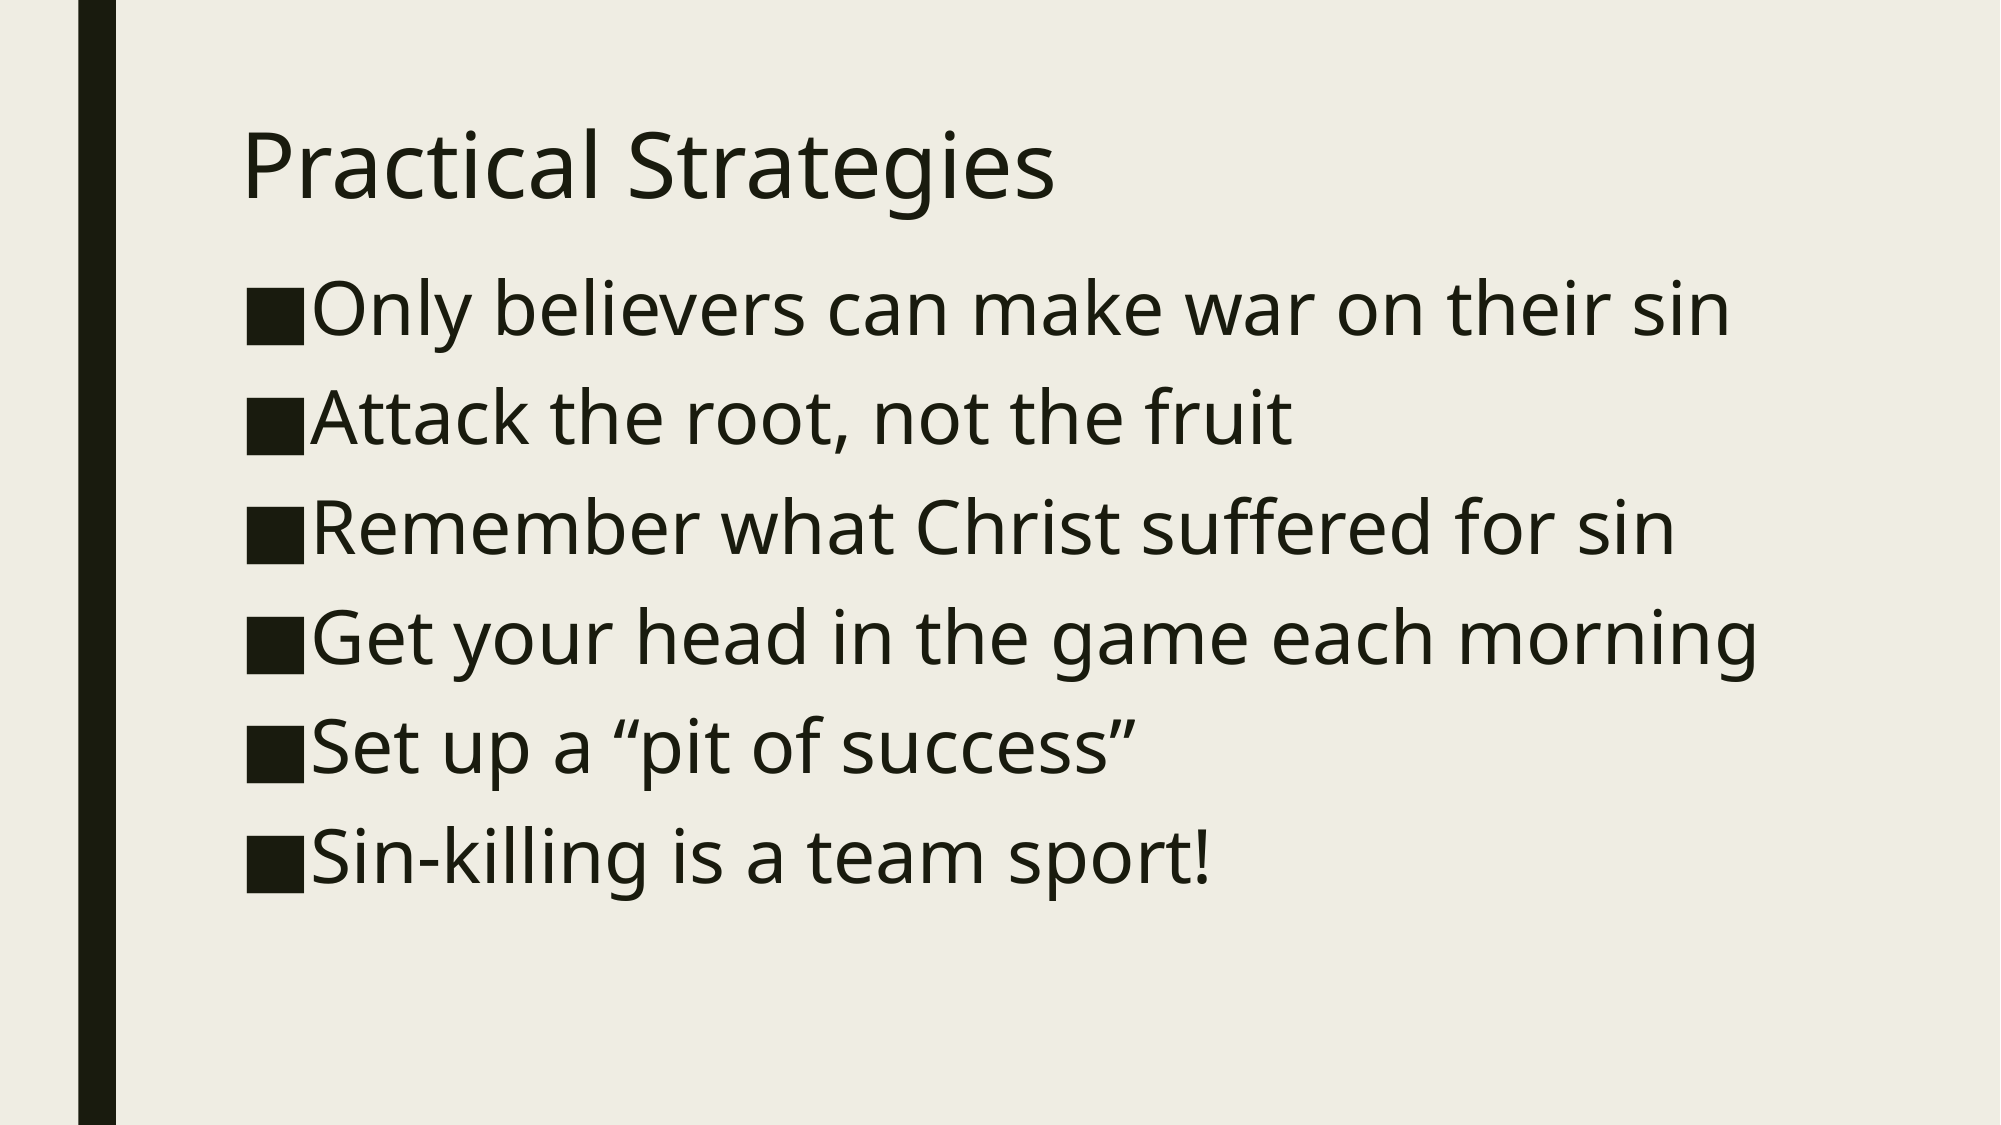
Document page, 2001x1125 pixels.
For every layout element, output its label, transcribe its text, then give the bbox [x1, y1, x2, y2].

list Only believers can make war on their sin Attack the root, not the fruit Remember what Christ suffered for sin Get your head in the game each morning Set up a “pit of success” Sin-killing is a team sport! [225, 260, 1800, 963]
title Practical Strategies [225, 112, 1800, 260]
